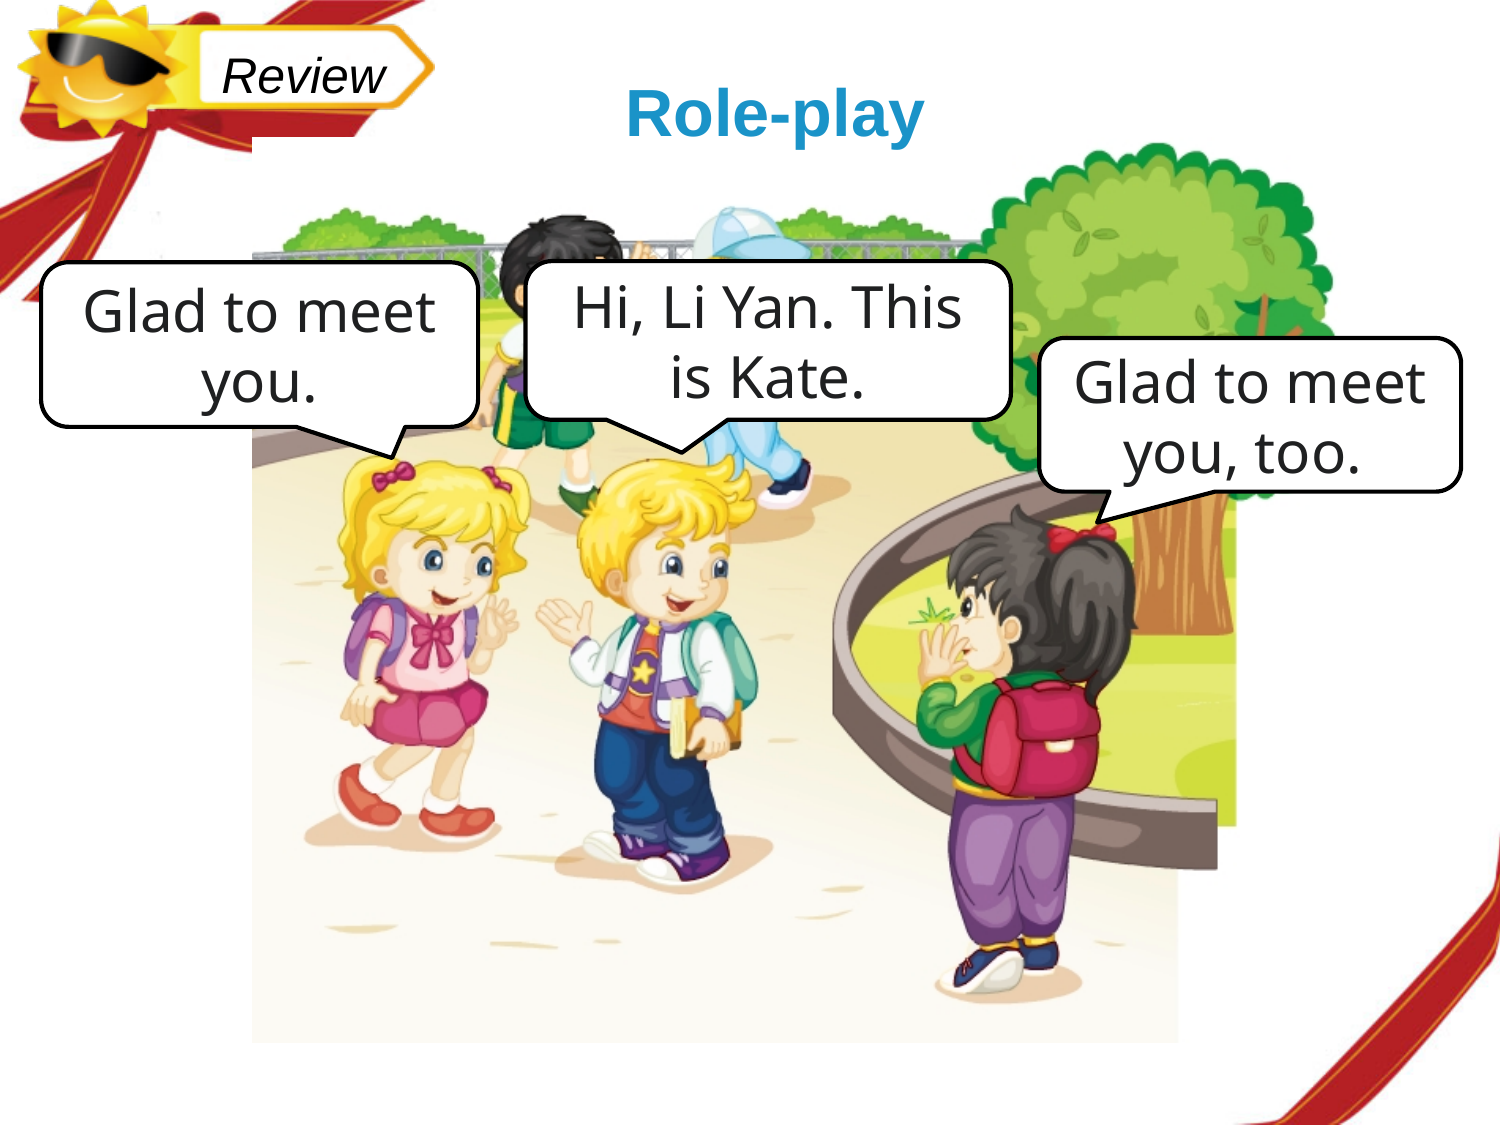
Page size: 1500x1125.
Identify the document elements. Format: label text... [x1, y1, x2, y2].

text_box Role-play [610, 72, 1281, 135]
picture [0, 0, 1500, 1125]
text_box Glad to meet you, too. [1345, 335, 1464, 494]
text_box Glad to meet you. [38, 260, 247, 429]
